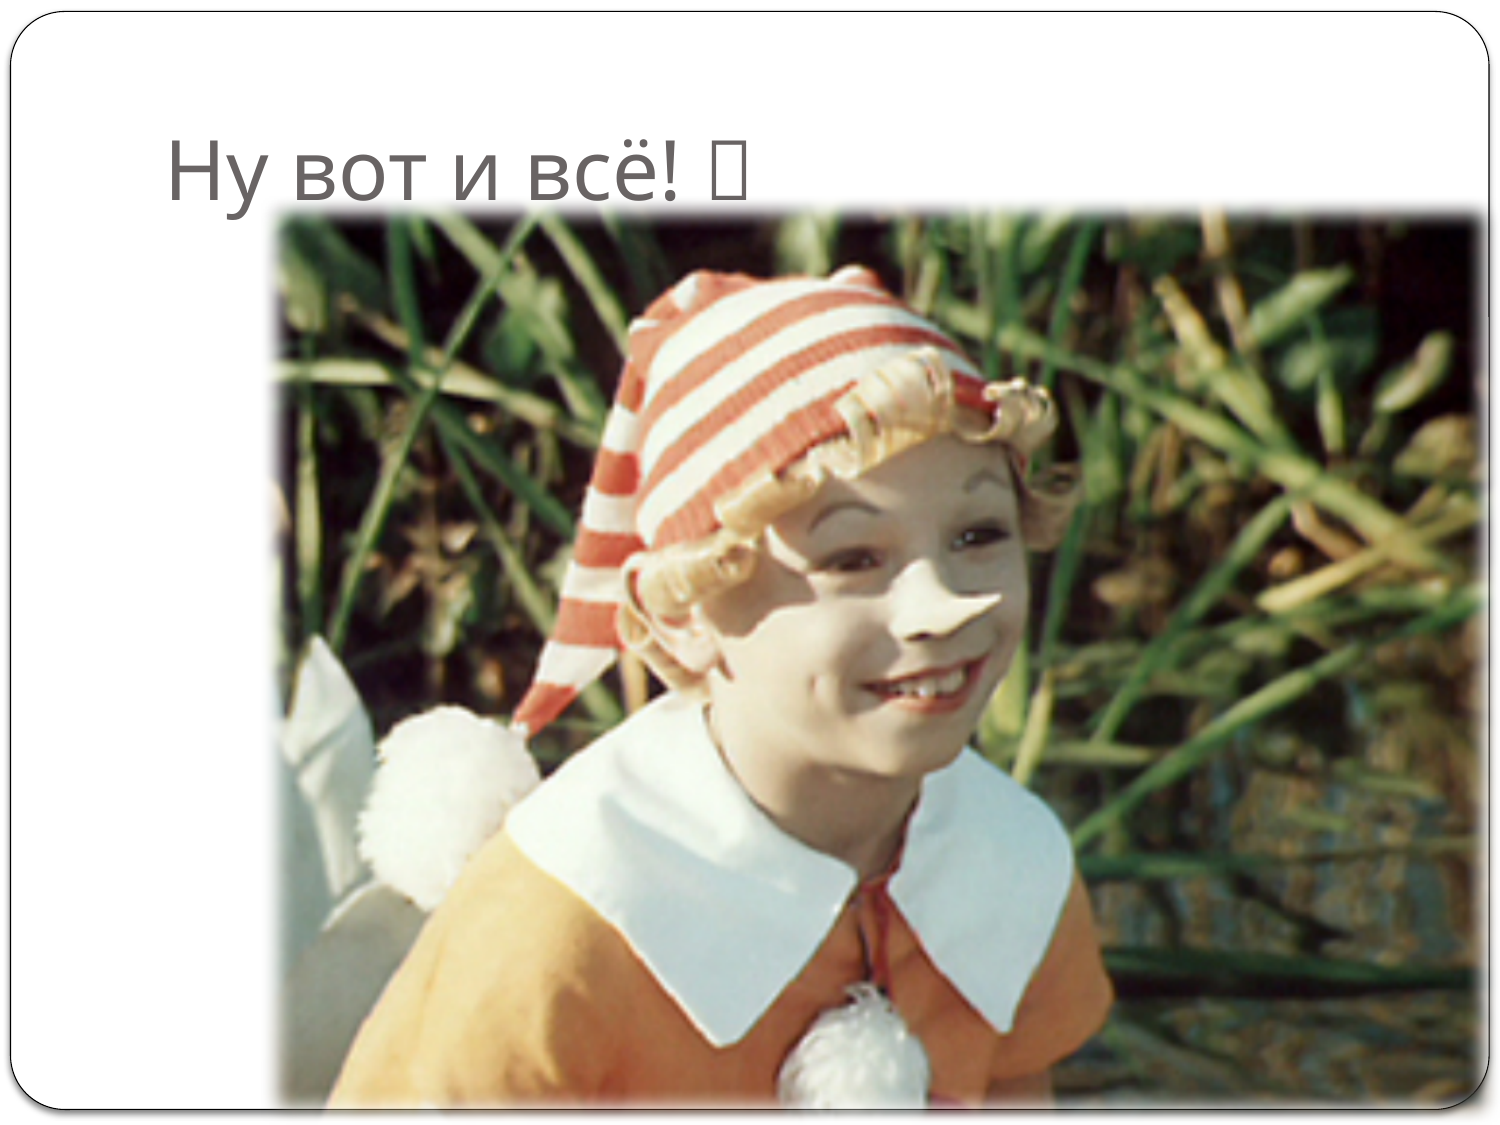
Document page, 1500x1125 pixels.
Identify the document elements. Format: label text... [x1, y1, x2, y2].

picture [261, 195, 1500, 1125]
title Ну вот и всё!  [150, 45, 1425, 233]
